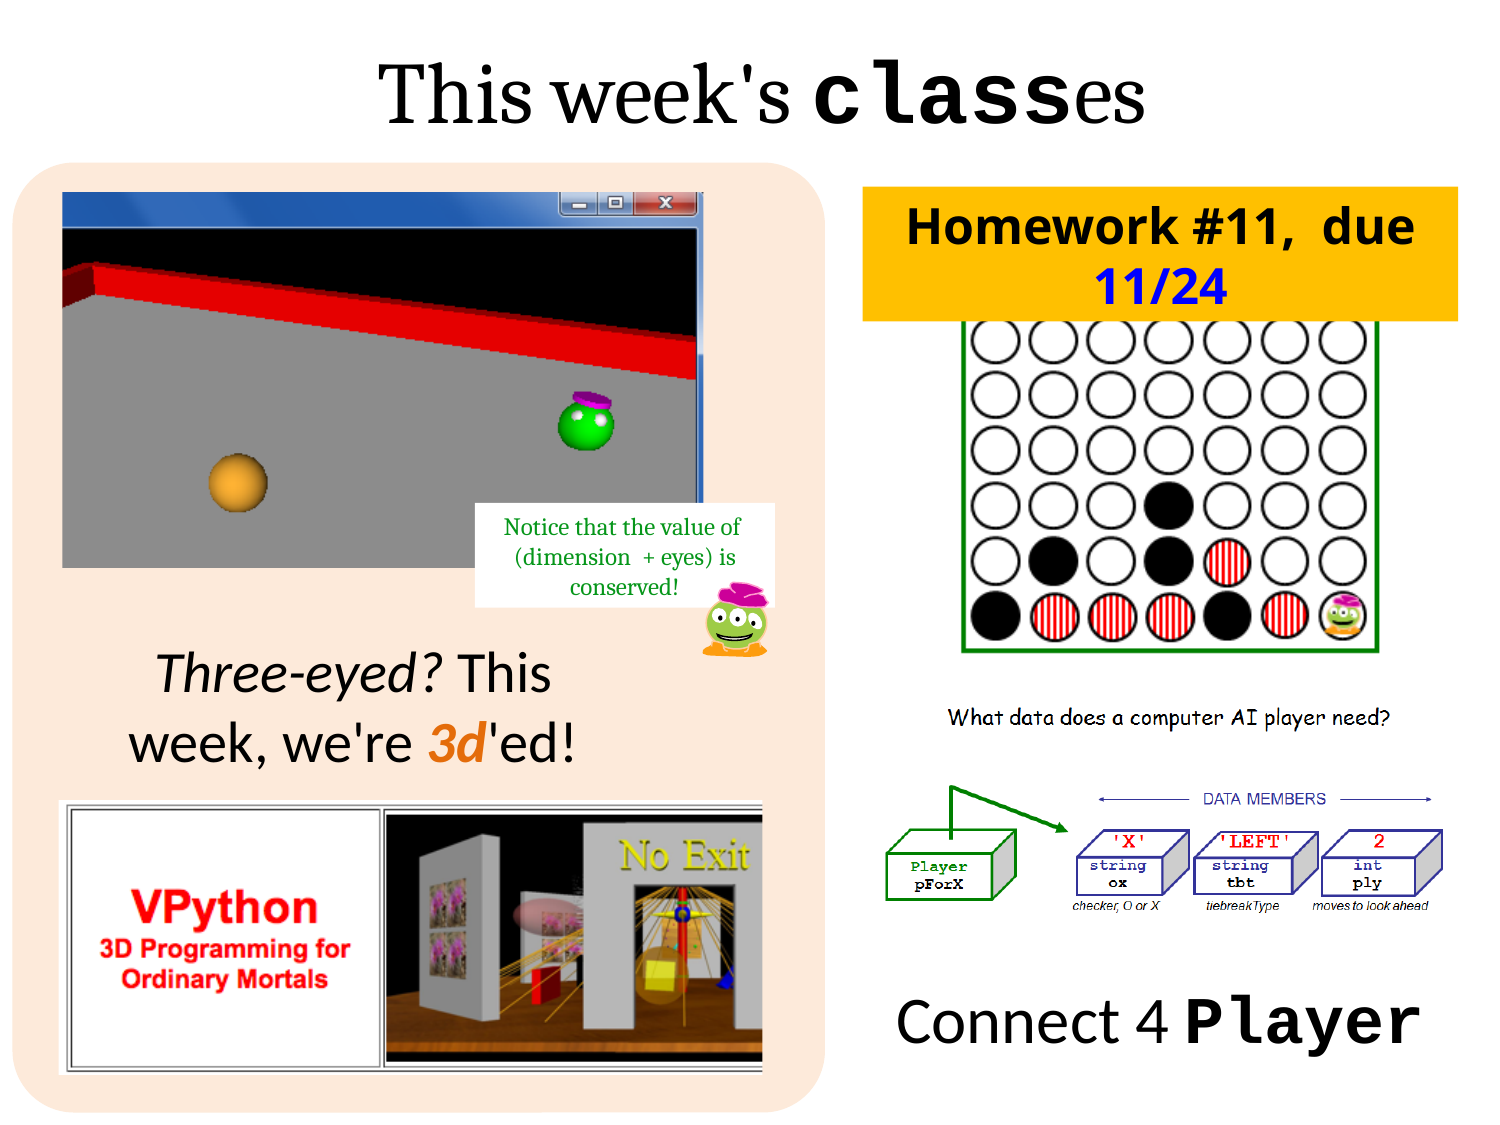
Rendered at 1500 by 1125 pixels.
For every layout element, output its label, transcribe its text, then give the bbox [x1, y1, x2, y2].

text_box This week's classes [262, 28, 1263, 149]
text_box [703, 582, 769, 657]
picture [874, 281, 1446, 933]
text_box Homework #11, due 11/24 [862, 186, 1459, 322]
picture [62, 192, 704, 569]
text_box Notice that the value of (dimension + eyes) is conserved! [474, 502, 775, 608]
text_box Connect 4 Player [849, 969, 1471, 1064]
text_box [10, 160, 828, 1115]
text_box Three-eyed? This week, we're 3d'ed! [103, 626, 604, 781]
picture [58, 799, 763, 1076]
